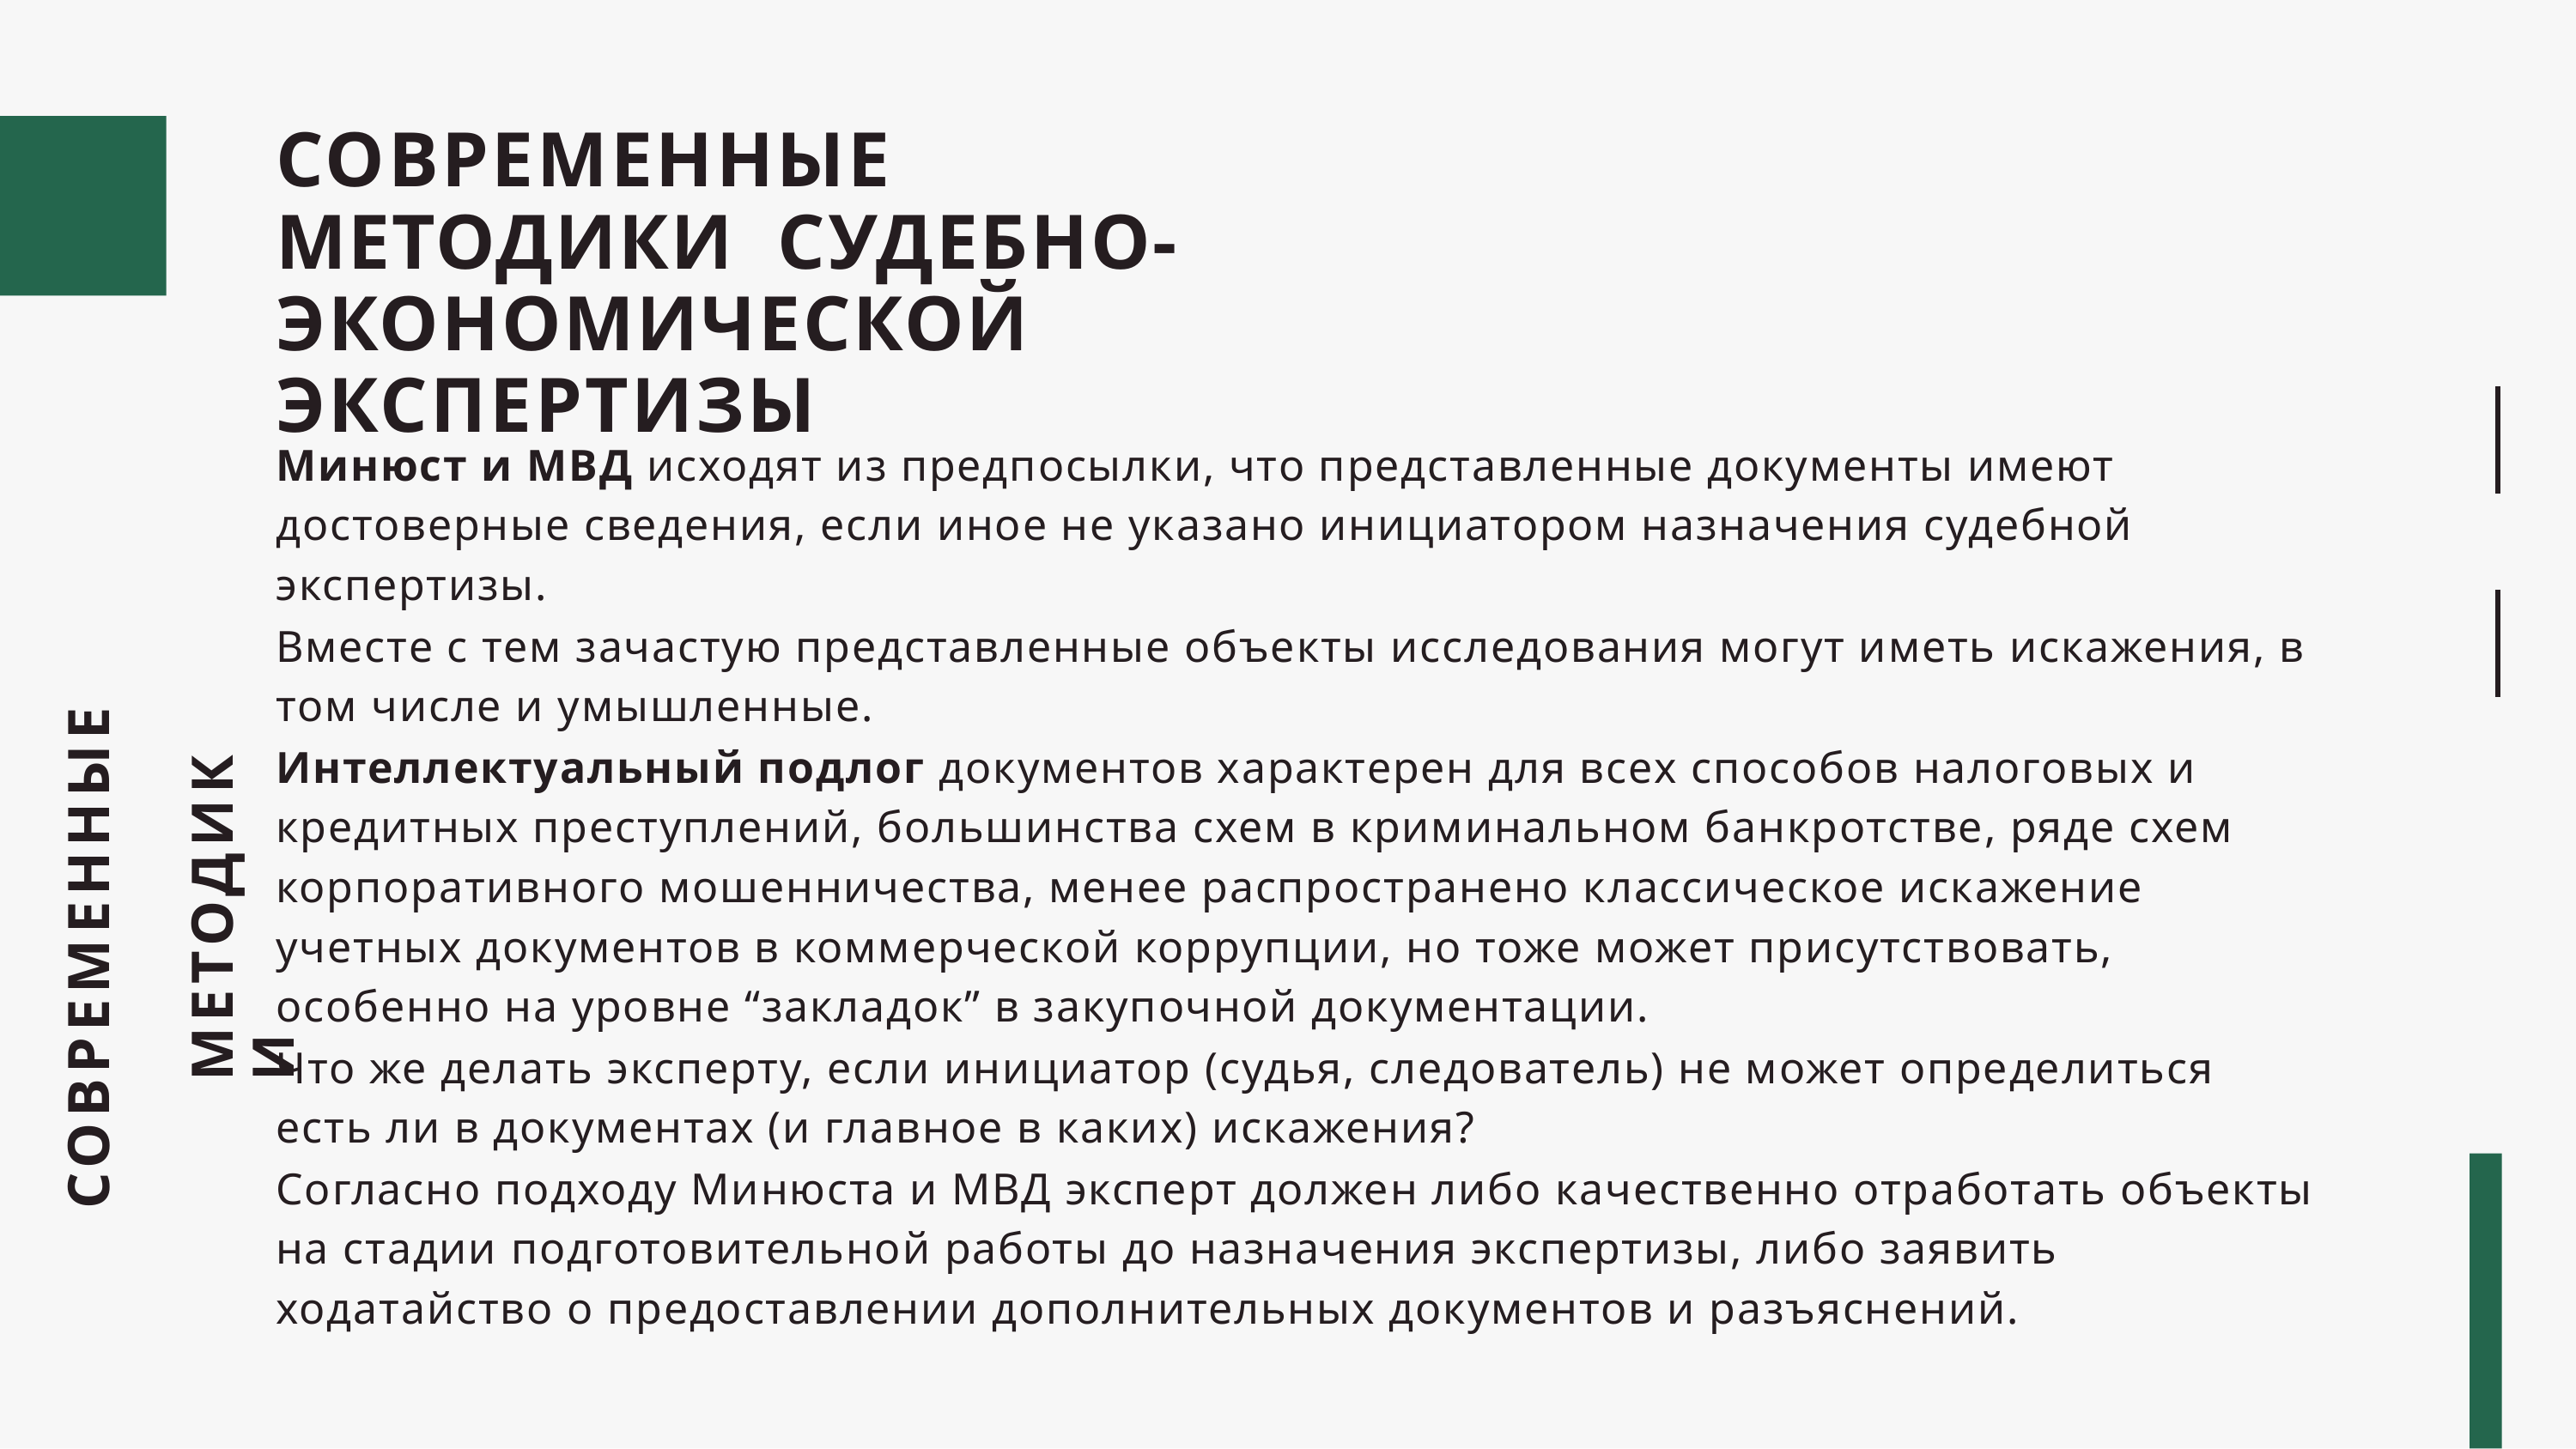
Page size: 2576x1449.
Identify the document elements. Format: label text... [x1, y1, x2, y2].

title СОВРЕМЕННЫЕ МЕТОДИКИ СУДЕБНО-ЭКОНОМИЧЕСКОЙ ЭКСПЕРТИЗЫ [274, 108, 1354, 427]
text_box СОВРЕМЕННЫЕ МЕТОДИКИ [58, 696, 186, 1211]
text_box [2470, 1153, 2502, 1449]
text_box [0, 116, 167, 296]
text_box Минюст и МВД исходят из предпосылки, что представленные документы имеют достоверные сведения, если иное не указано инициатором назначения судебной экспертизы. Вместе с тем зачастую представленные объекты исследования могут иметь искажения, в том числе и умышленные. Интеллектуальный подлог документов характерен для всех способов налоговых и кредитных преступлений, большинства схем в криминальном банкротстве, ряде схем корпоративного мошенничества, менее распространено классическое искажение учетных документов в коммерческой коррупции, но тоже может присутствовать, особенно на уровне “закладок” в закупочной документации. Что же делать эксперту, если инициатор (судья, следователь) не может определиться есть ли в документах (и главное в каких) искажения? Согласно подходу Минюста и МВД эксперт должен либо качественно отработать объекты на стадии подготовительной работы до назначения экспертизы, либо заявить ходатайство о предоставлении дополнительных документов и разъяснений. [274, 427, 2320, 1333]
